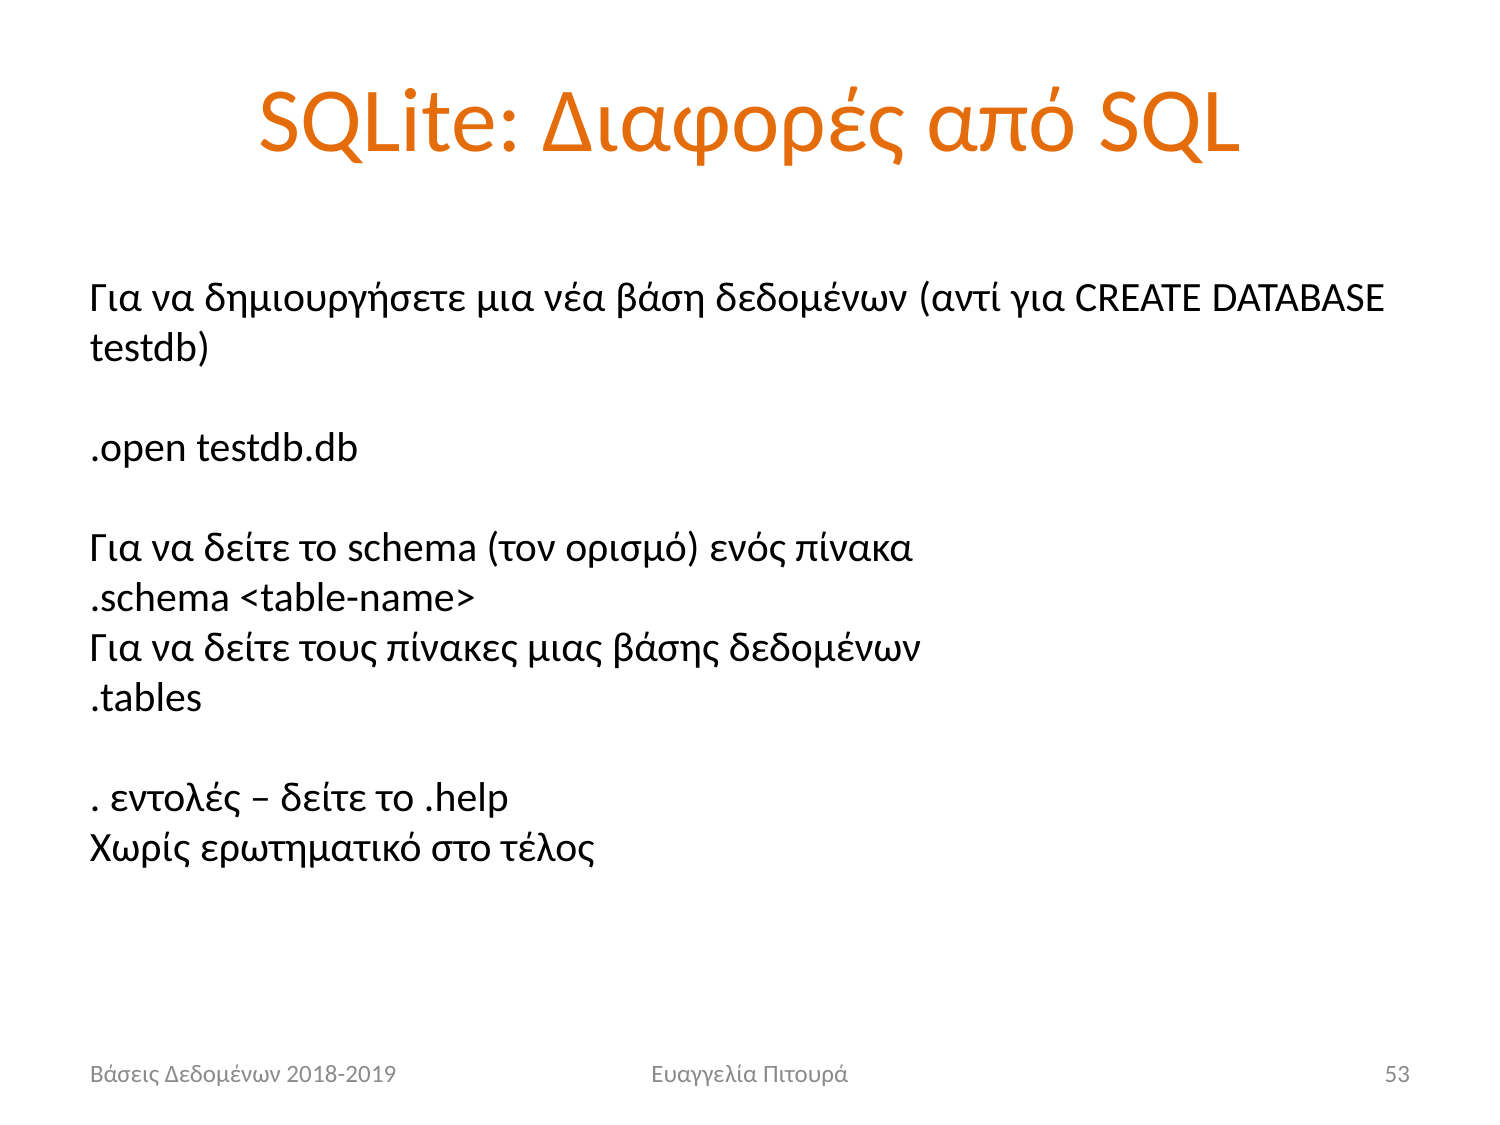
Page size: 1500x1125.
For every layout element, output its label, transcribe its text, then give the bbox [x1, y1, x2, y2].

slide_number 53 [1074, 1042, 1425, 1103]
title SQLite: Διαφορές από SQL [75, 21, 1425, 209]
text_box Για να δημιουργήσετε μια νέα βάση δεδομένων (αντί για CREATE DATABASE testdb) .open testdb.db Για να δείτε το schema (τον ορισμό) ενός πίνακα .schema <table-name> Για να δείτε τους πίνακες μιας βάσης δεδομένων .tables . εντολές – δείτε το .help Χωρίς ερωτηματικό στο τέλος [75, 262, 1400, 928]
footer Ευαγγελία Πιτουρά [512, 1042, 988, 1103]
slide_number Βάσεις Δεδομένων 2018-2019 [75, 1042, 425, 1103]
